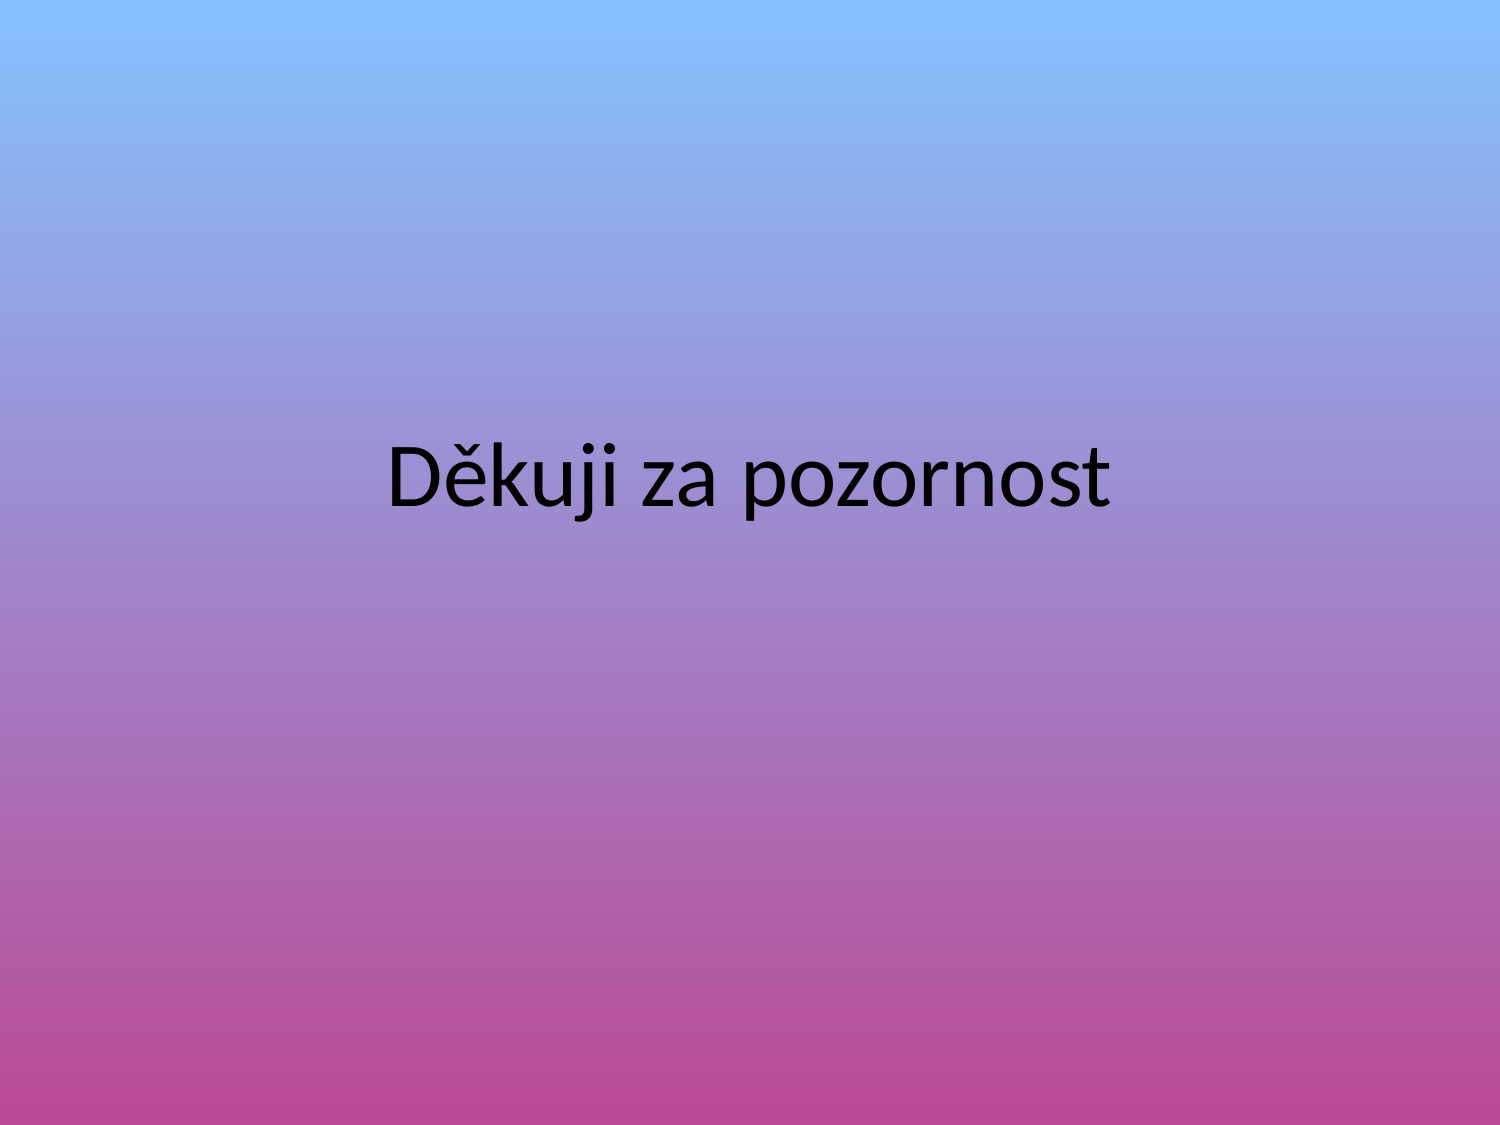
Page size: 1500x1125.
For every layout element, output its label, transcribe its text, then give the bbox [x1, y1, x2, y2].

title Děkuji za pozornost [112, 349, 1388, 591]
